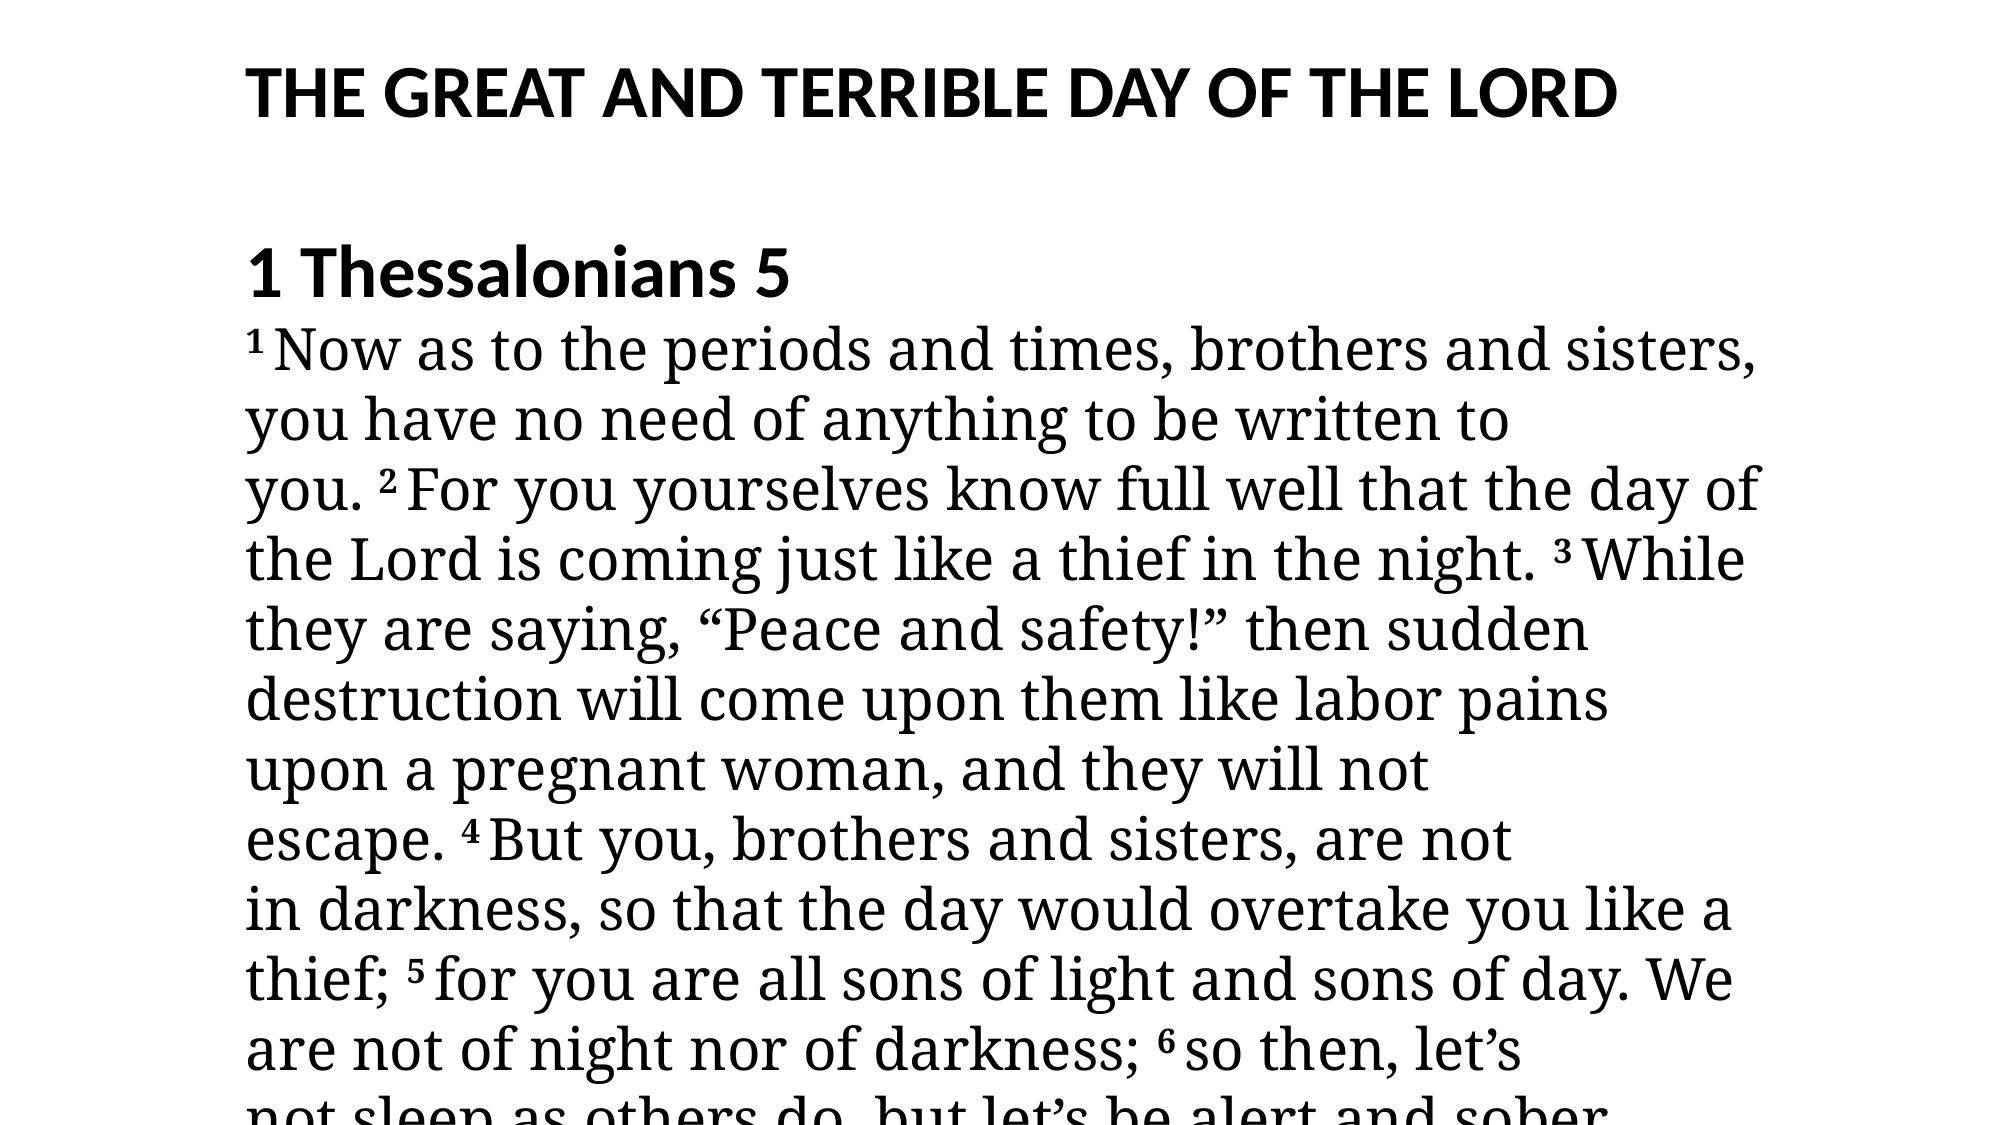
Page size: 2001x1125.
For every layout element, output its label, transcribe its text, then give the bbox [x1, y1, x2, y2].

text_box THE GREAT AND TERRIBLE DAY OF THE LORD 1 Thessalonians 5 1 Now as to the periods and times, brothers and sisters, you have no need of anything to be written to you. 2 For you yourselves know full well that the day of the Lord is coming just like a thief in the night. 3 While they are saying, “Peace and safety!” then sudden destruction will come upon them like labor pains upon a pregnant woman, and they will not escape. 4 But you, brothers and sisters, are not in darkness, so that the day would overtake you like a thief; 5 for you are all sons of light and sons of day. We are not of night nor of darkness; 6 so then, let’s not sleep as others do, but let’s be alert and sober. [231, 35, 1776, 1125]
